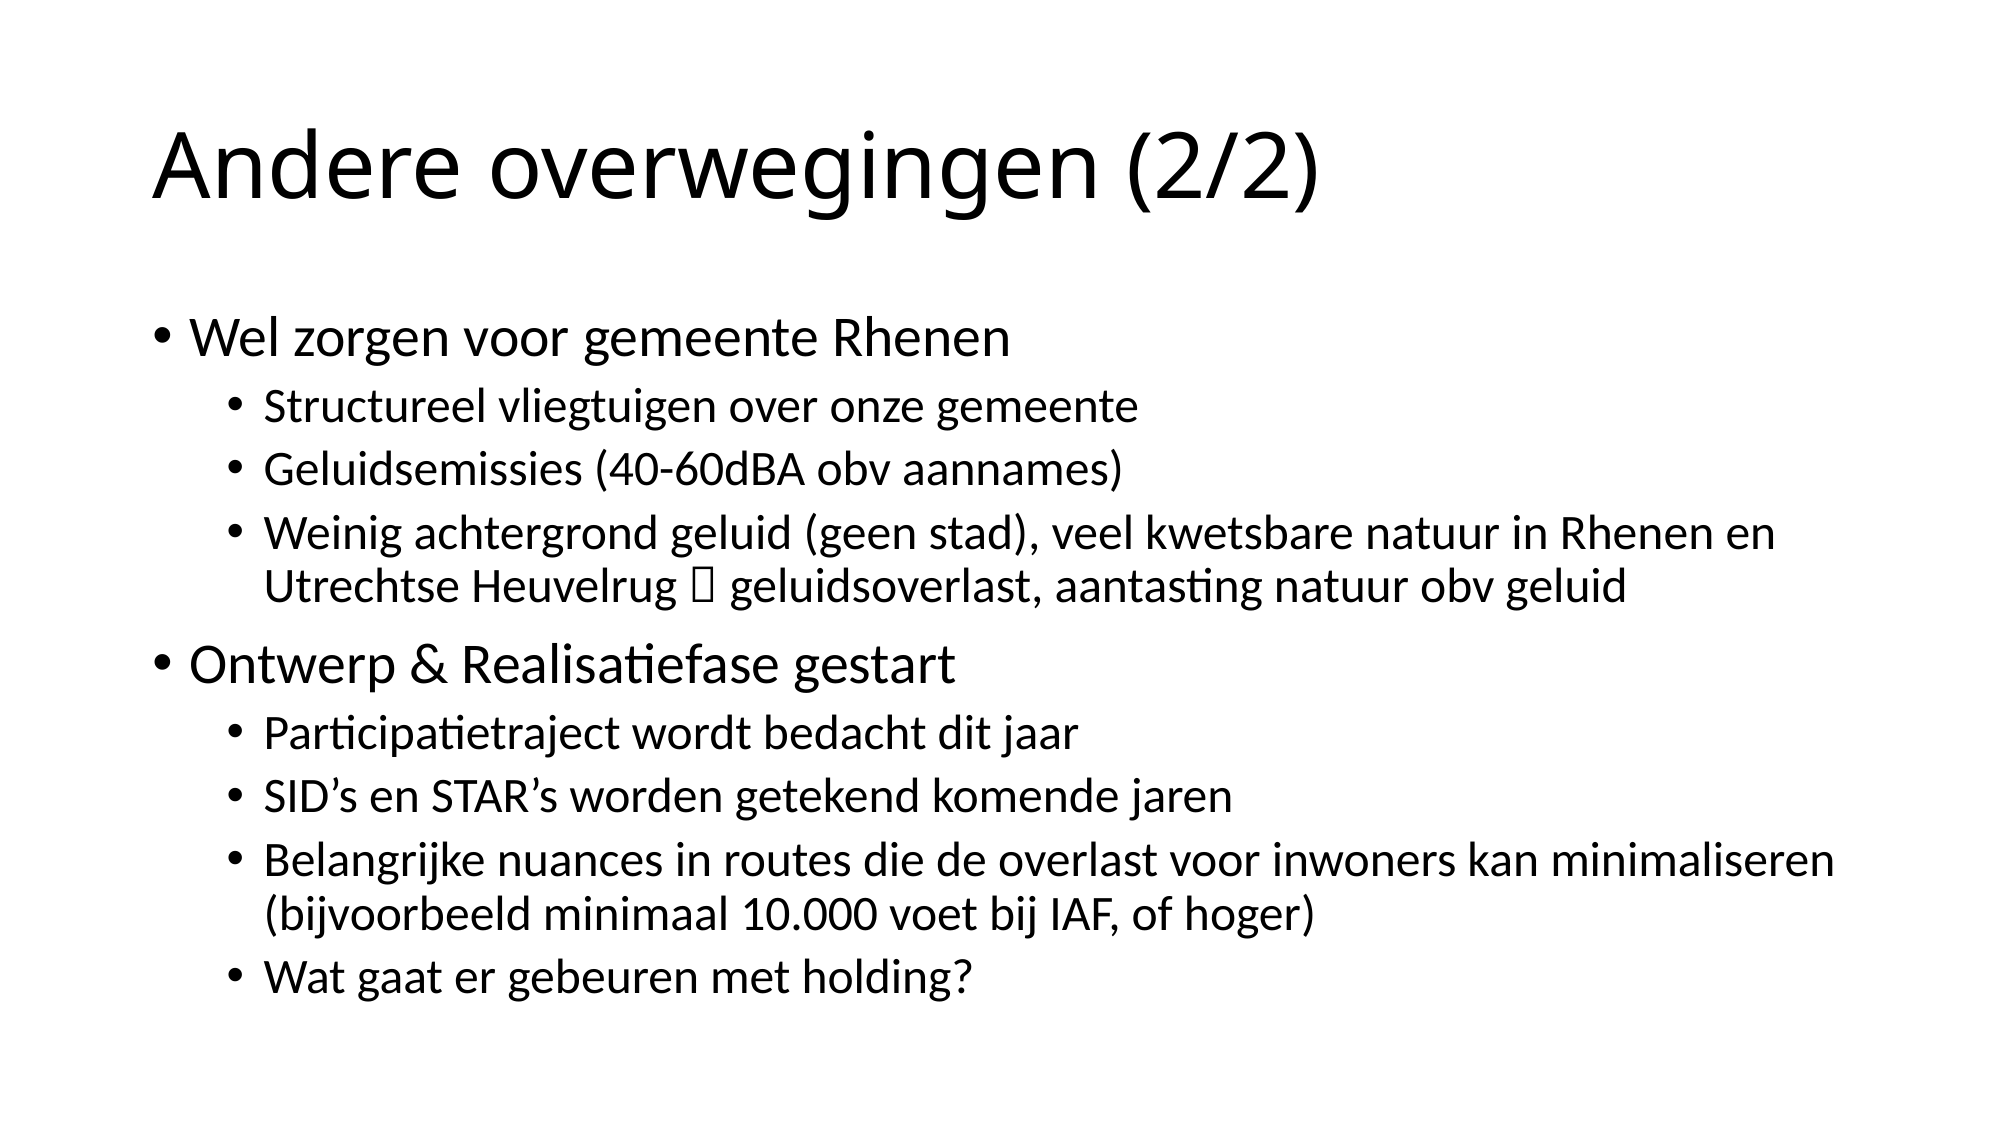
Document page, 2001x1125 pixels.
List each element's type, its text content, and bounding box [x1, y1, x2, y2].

list Wel zorgen voor gemeente Rhenen Structureel vliegtuigen over onze gemeente Geluidsemissies (40-60dBA obv aannames) Weinig achtergrond geluid (geen stad), veel kwetsbare natuur in Rhenen en Utrechtse Heuvelrug  geluidsoverlast, aantasting natuur obv geluid Ontwerp & Realisatiefase gestart Participatietraject wordt bedacht dit jaar SID’s en STAR’s worden getekend komende jaren Belangrijke nuances in routes die de overlast voor inwoners kan minimaliseren (bijvoorbeeld minimaal 10.000 voet bij IAF, of hoger) Wat gaat er gebeuren met holding? [137, 299, 1863, 1014]
title Andere overwegingen (2/2) [137, 59, 1863, 278]
